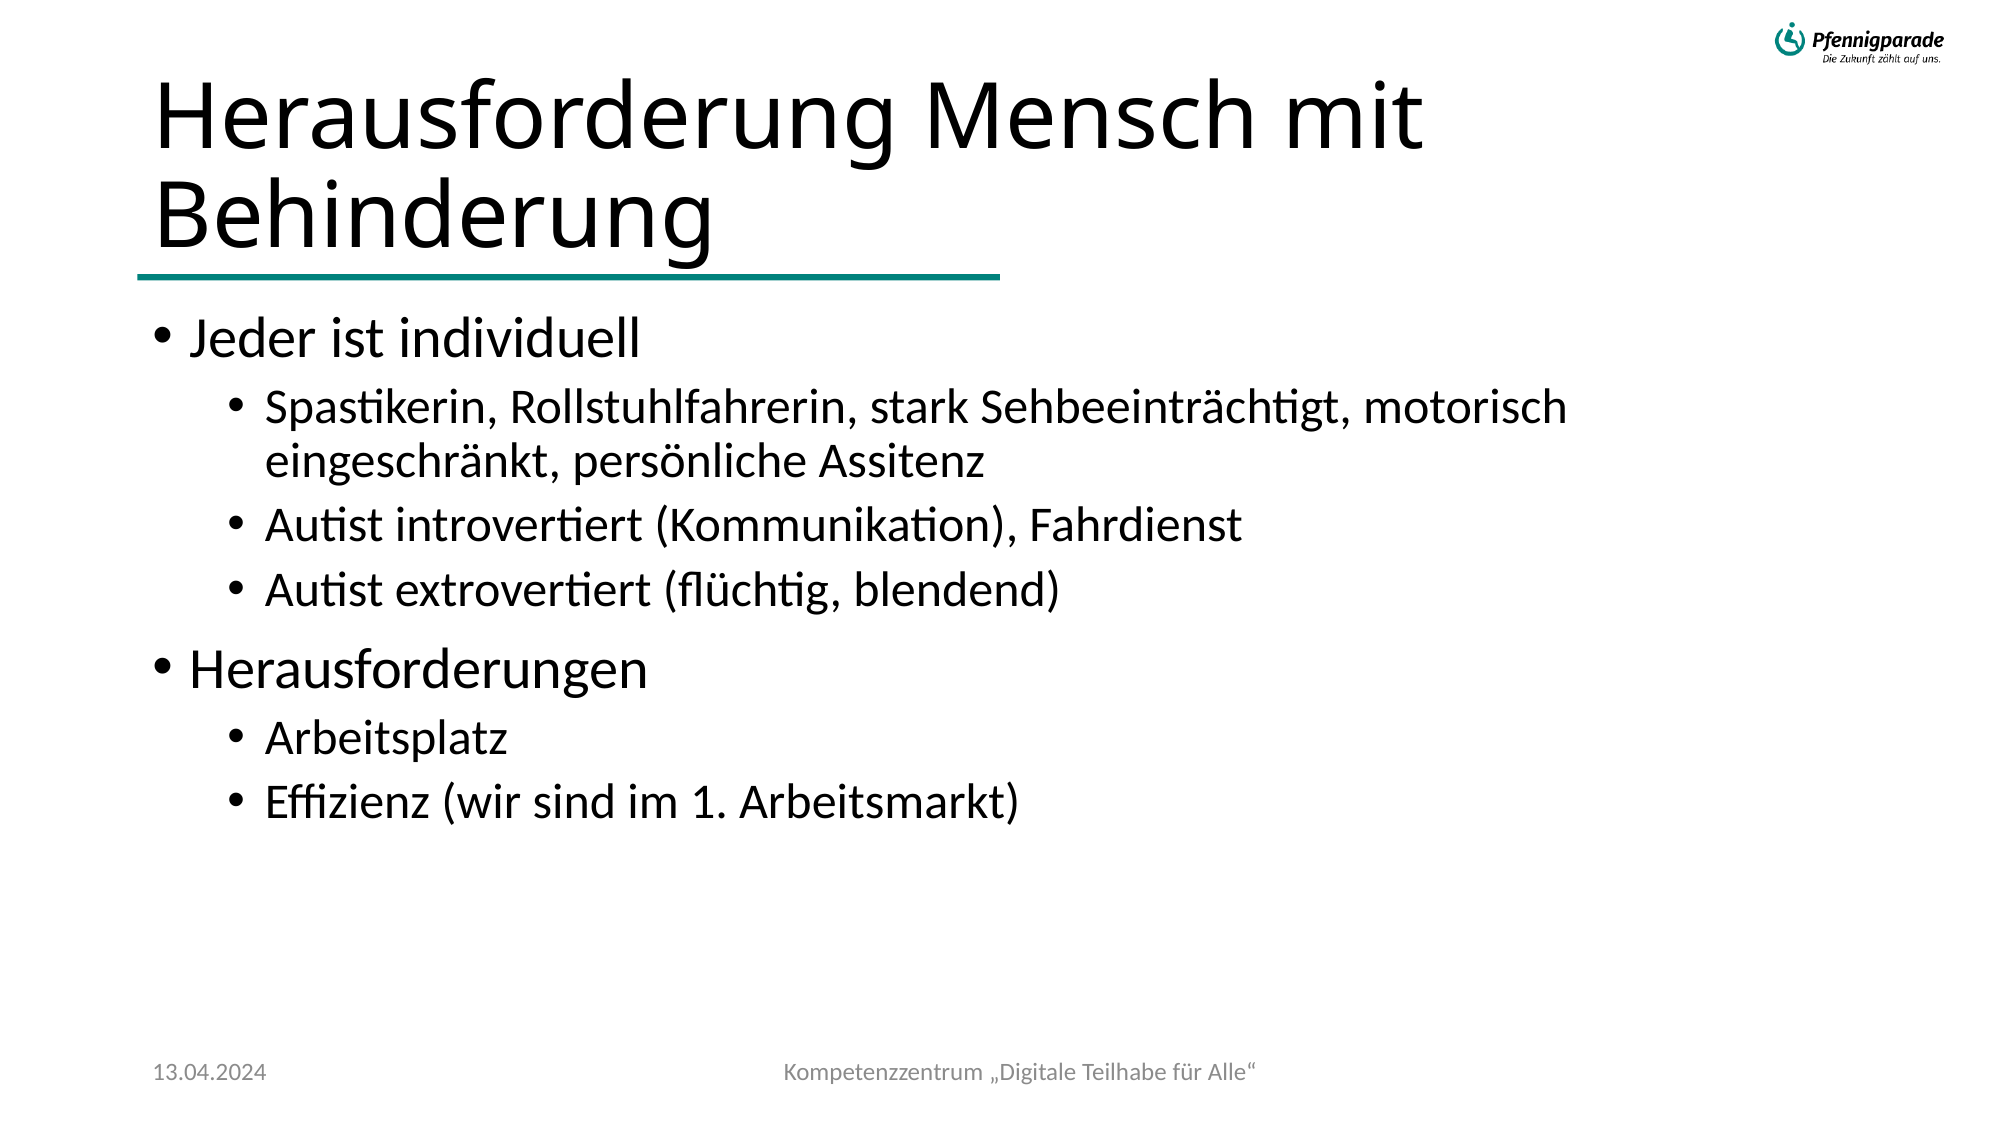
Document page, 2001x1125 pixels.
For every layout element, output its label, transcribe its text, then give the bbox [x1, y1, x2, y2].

title Herausforderung Mensch mit Behinderung [137, 59, 1863, 278]
slide_number Kompetenzzentrum „Digitale Teilhabe für Alle“ [306, 1056, 1736, 1086]
picture [1763, 9, 1962, 71]
list Jeder ist individuell Spastikerin, Rollstuhlfahrerin, stark Sehbeeinträchtigt, motorisch eingeschränkt, persönliche Assitenz Autist introvertiert (Kommunikation), Fahrdienst Autist extrovertiert (flüchtig, blendend) Herausforderungen Arbeitsplatz Effizienz (wir sind im 1. Arbeitsmarkt) [137, 299, 1863, 1014]
